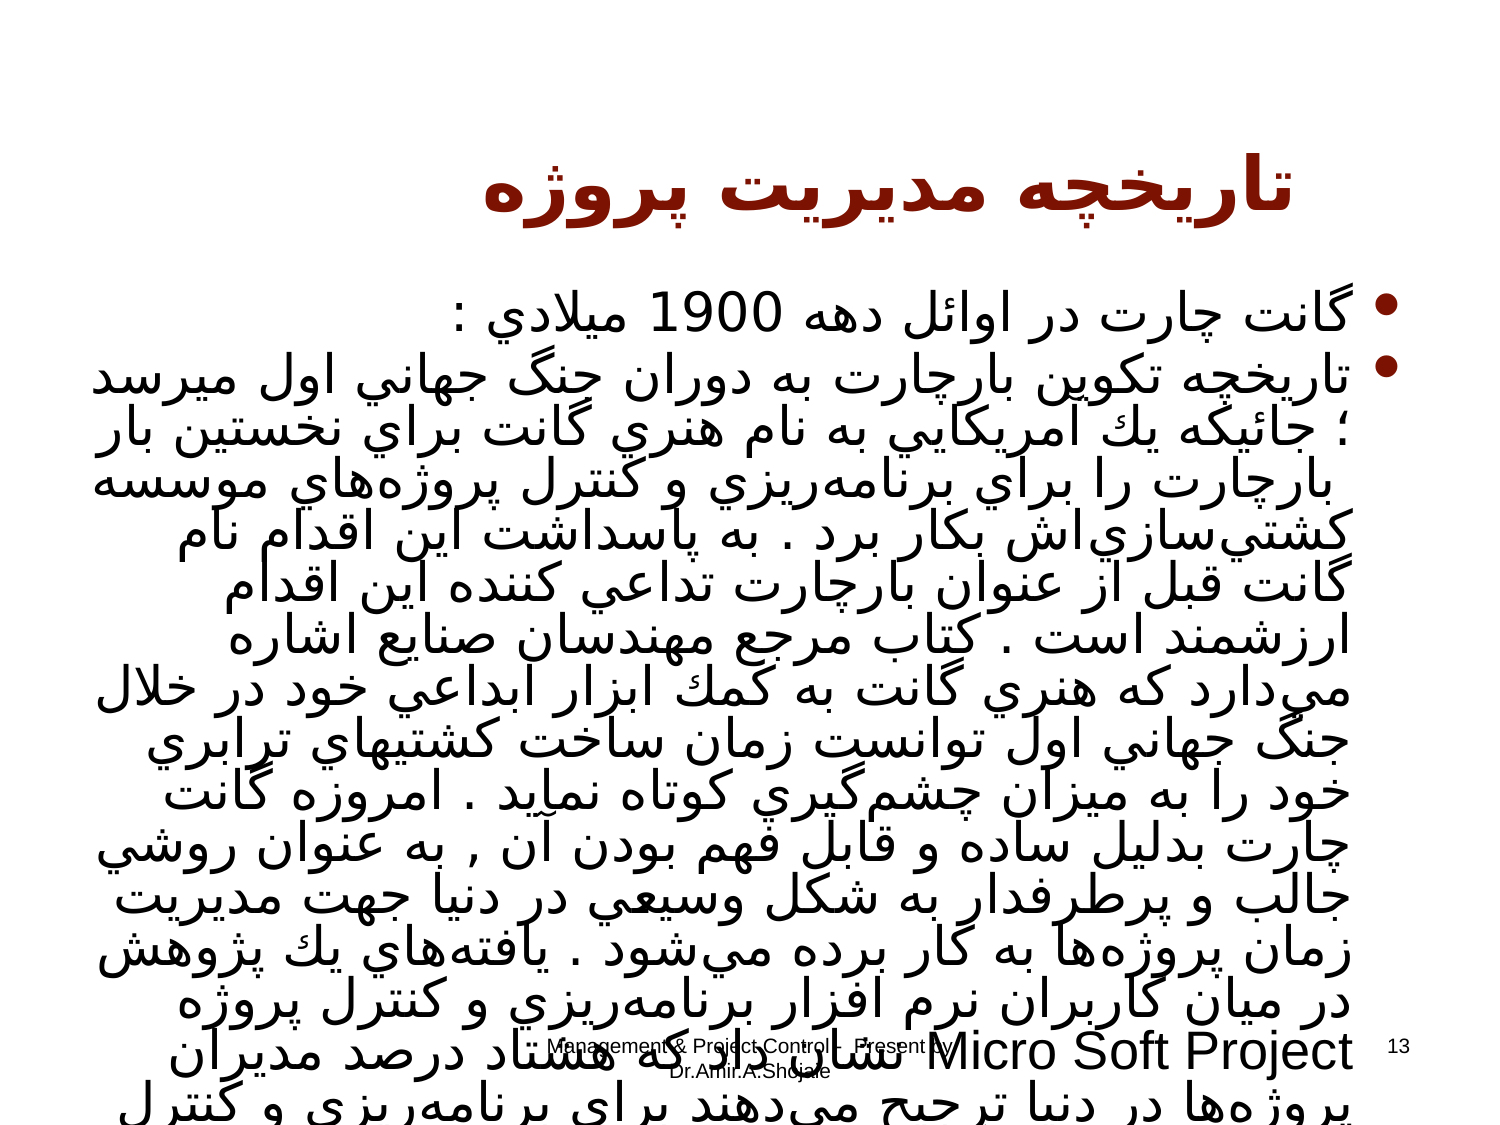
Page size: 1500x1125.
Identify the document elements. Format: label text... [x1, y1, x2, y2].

footer Management & Project Control - Present by Dr.Amir.A.Shojaie [512, 1024, 988, 1101]
list گانت چارت در اوائل دهه 1900 ميلادي : تاريخچه تكوين بارچارت به دوران جنگ جهاني اول ميرسد ؛ جائيكه يك آمريكايي به نام هنري گانت براي نخستين بار بارچارت را براي برنامه‌ريزي و كنترل پروژه‌هاي موسسه كشتي‌سازي‌اش بكار برد . به پاسداشت اين اقدام نام گانت قبل از عنوان بارچارت تداعي كننده اين اقدام ارزشمند است . كتاب مرجع مهندسان صنايع اشاره مي‌دارد كه هنري گانت به كمك ابزار ابداعي خود در خلال جنگ جهاني اول توانست زمان ساخت كشتيهاي ترابري خود را به ميزان چشم‌گيري كوتاه نمايد . امروزه گانت چارت بدليل ساده و قابل فهم بودن آن , به عنوان روشي جالب و پرطرفدار به شكل وسيعي در دنيا جهت مديريت زمان پروژه‌ها به كار برده مي‌شود . يافته‌هاي يك پژوهش در ميان كاربران نرم افزار برنامه‌ريزي و كنترل پروژه Micro Soft Project نشان داد كه هشتاد درصد مديران پروژه‌ها در دنيا ترجيح مي‌دهند‏ براي برنامه‌ريزي و كنترل پروژه‌هايشان از گانت چارت استفاده نمايند . [74, 281, 1426, 1006]
slide_number 13 [1074, 1024, 1426, 1101]
title تاريخچه مديريت پروژه [74, 19, 1313, 233]
